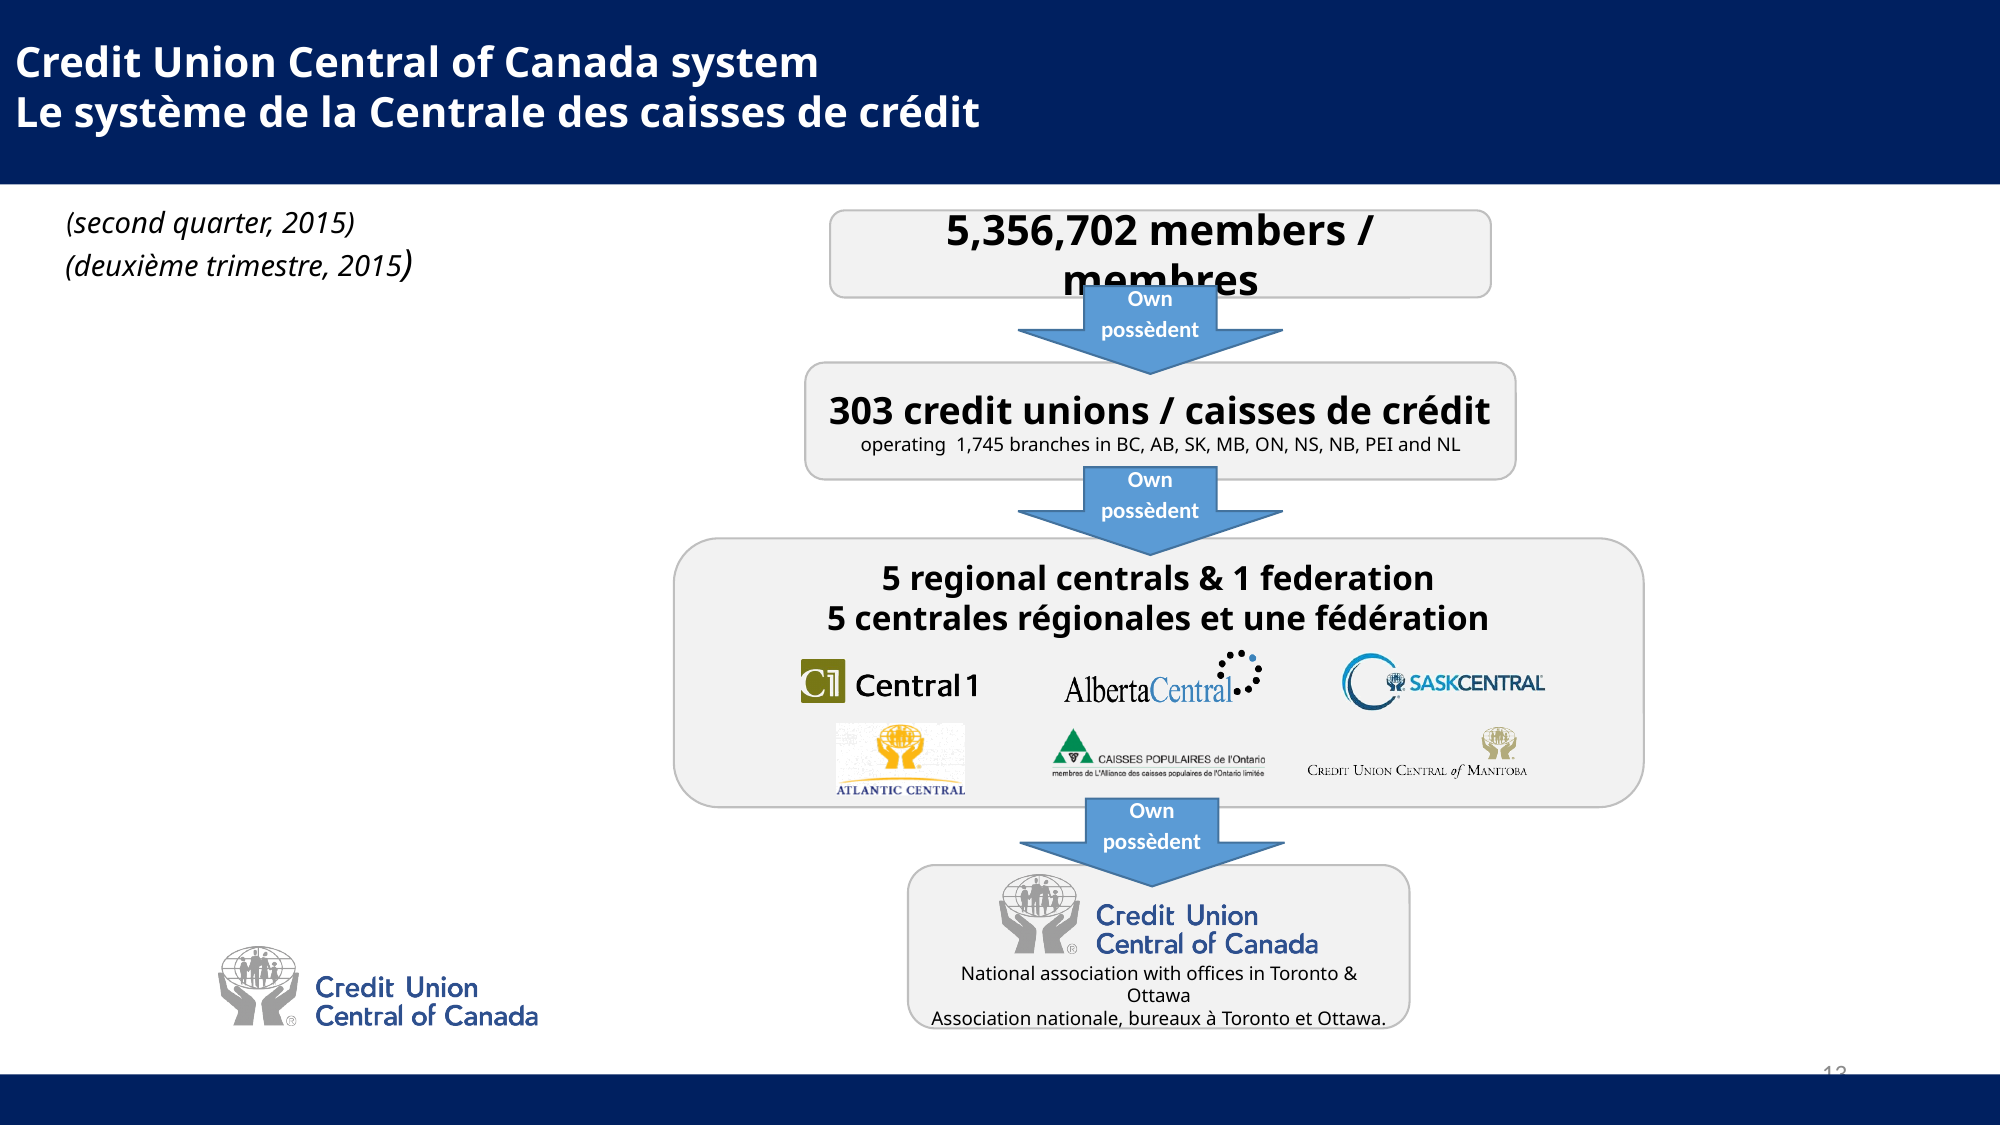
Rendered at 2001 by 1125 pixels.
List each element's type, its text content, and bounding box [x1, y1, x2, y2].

text_box Own possèdent [1019, 797, 1285, 874]
text_box (second quarter, 2015) (deuxième trimestre, 2015) [50, 196, 538, 337]
picture [218, 946, 538, 1026]
picture [1341, 652, 1546, 711]
picture [999, 874, 1319, 954]
text_box 303 credit unions / caisses de crédit operating 1,745 branches in BC, AB, SK, MB, ON, NS, NB, PEI and NL [804, 361, 1517, 481]
text_box Own possèdent [1017, 466, 1284, 557]
text_box Own possèdent [1017, 285, 1284, 375]
text_box [0, 0, 2000, 185]
text_box 5 regional centrals & 1 federation 5 centrales régionales et une fédération [672, 537, 1645, 809]
picture [1296, 724, 1539, 781]
text_box National association with offices in Toronto & Ottawa Association nationale, bureaux à Toronto et Ottawa. [906, 864, 1411, 1030]
picture [1052, 728, 1265, 777]
picture [1056, 642, 1265, 711]
text_box Credit Union Central of Canada system Le système de la Centrale des caisses de crédit [0, 27, 1156, 143]
text_box 5,356,702 members / membres [829, 209, 1492, 299]
picture [801, 659, 976, 823]
text_box [0, 1073, 2000, 1125]
slide_number 13 [1412, 1042, 1863, 1103]
